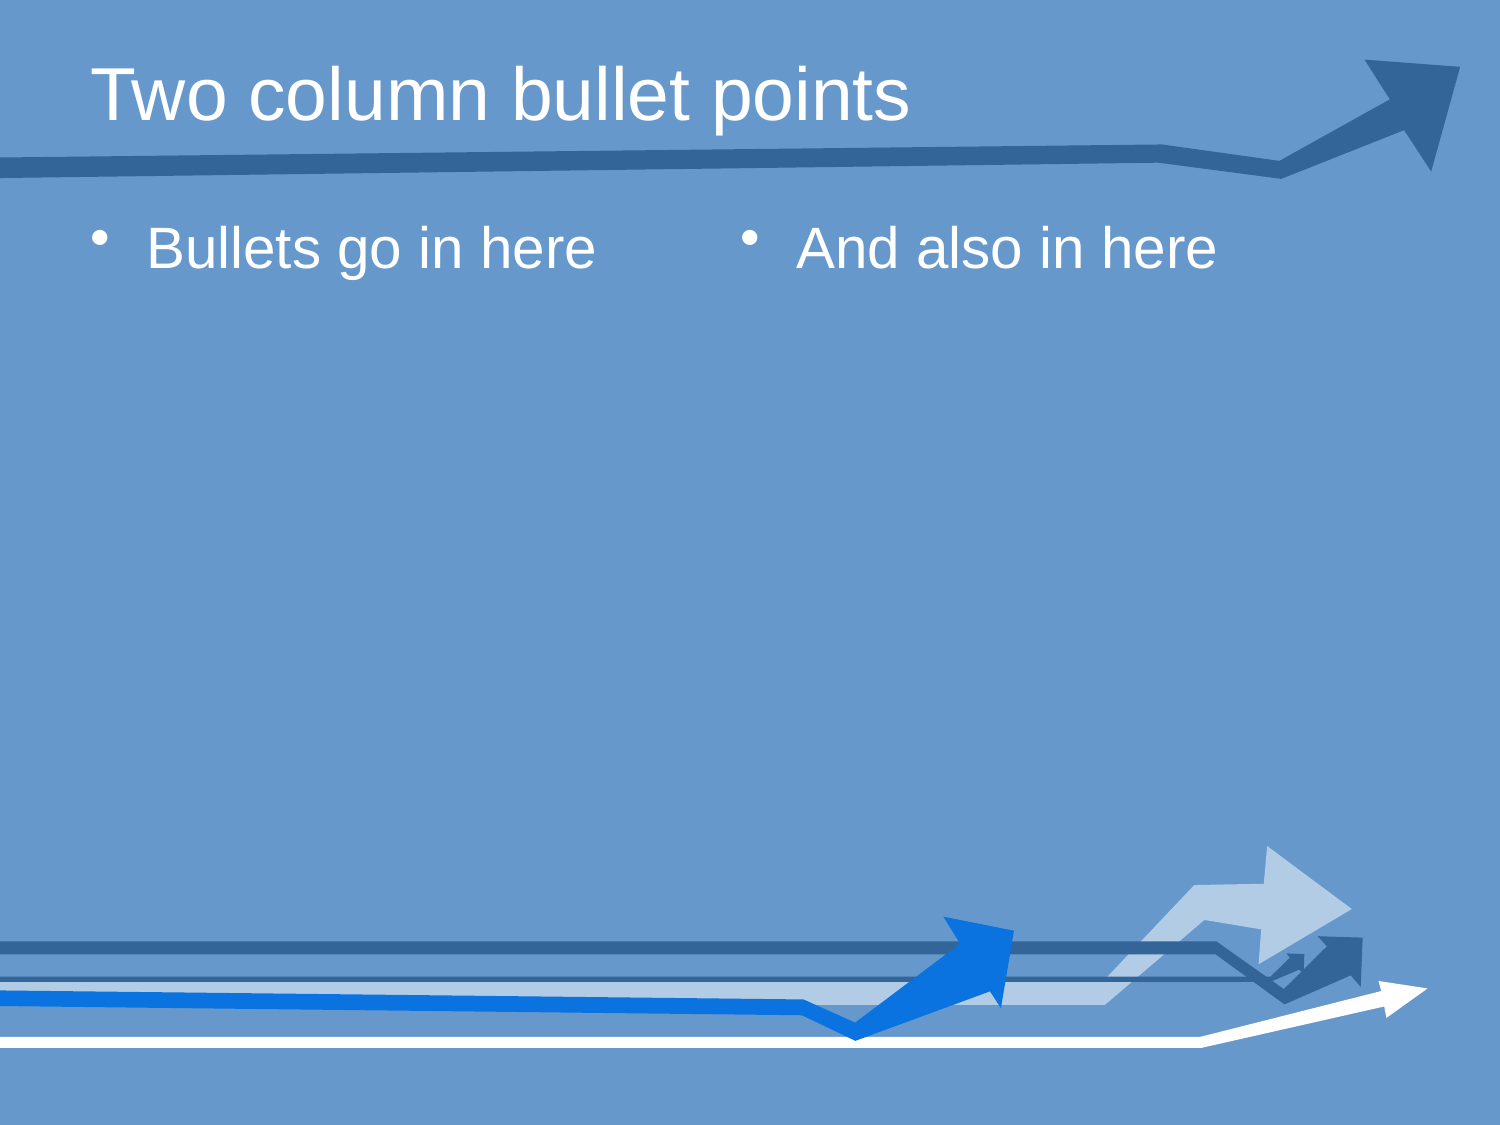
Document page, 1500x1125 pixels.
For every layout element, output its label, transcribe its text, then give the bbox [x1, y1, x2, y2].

title Two column bullet points [75, 42, 1436, 138]
list And also in here [725, 202, 1353, 894]
list Bullets go in here [75, 202, 702, 894]
